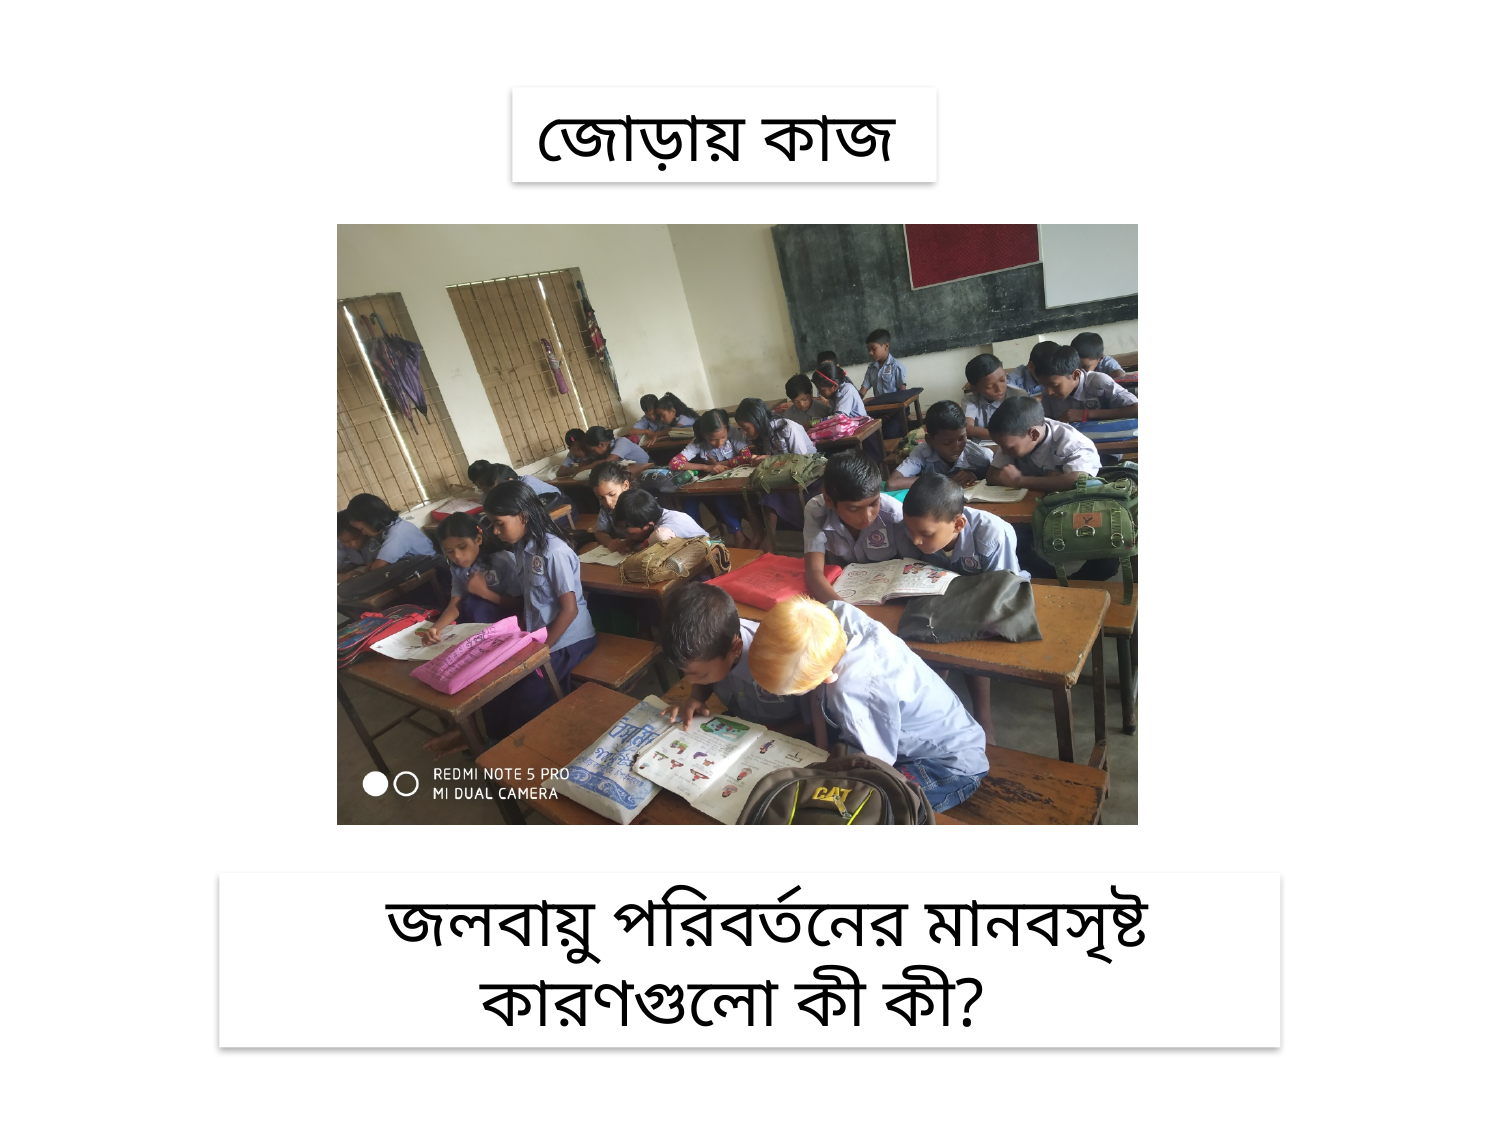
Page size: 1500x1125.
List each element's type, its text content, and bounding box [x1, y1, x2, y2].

text_box জলবায়ু পরিবর্তনের মানবসৃষ্ট কারণগুলো কী কী? [219, 872, 1281, 1048]
text_box জোড়ায় কাজ [512, 87, 937, 183]
picture [337, 224, 1138, 826]
